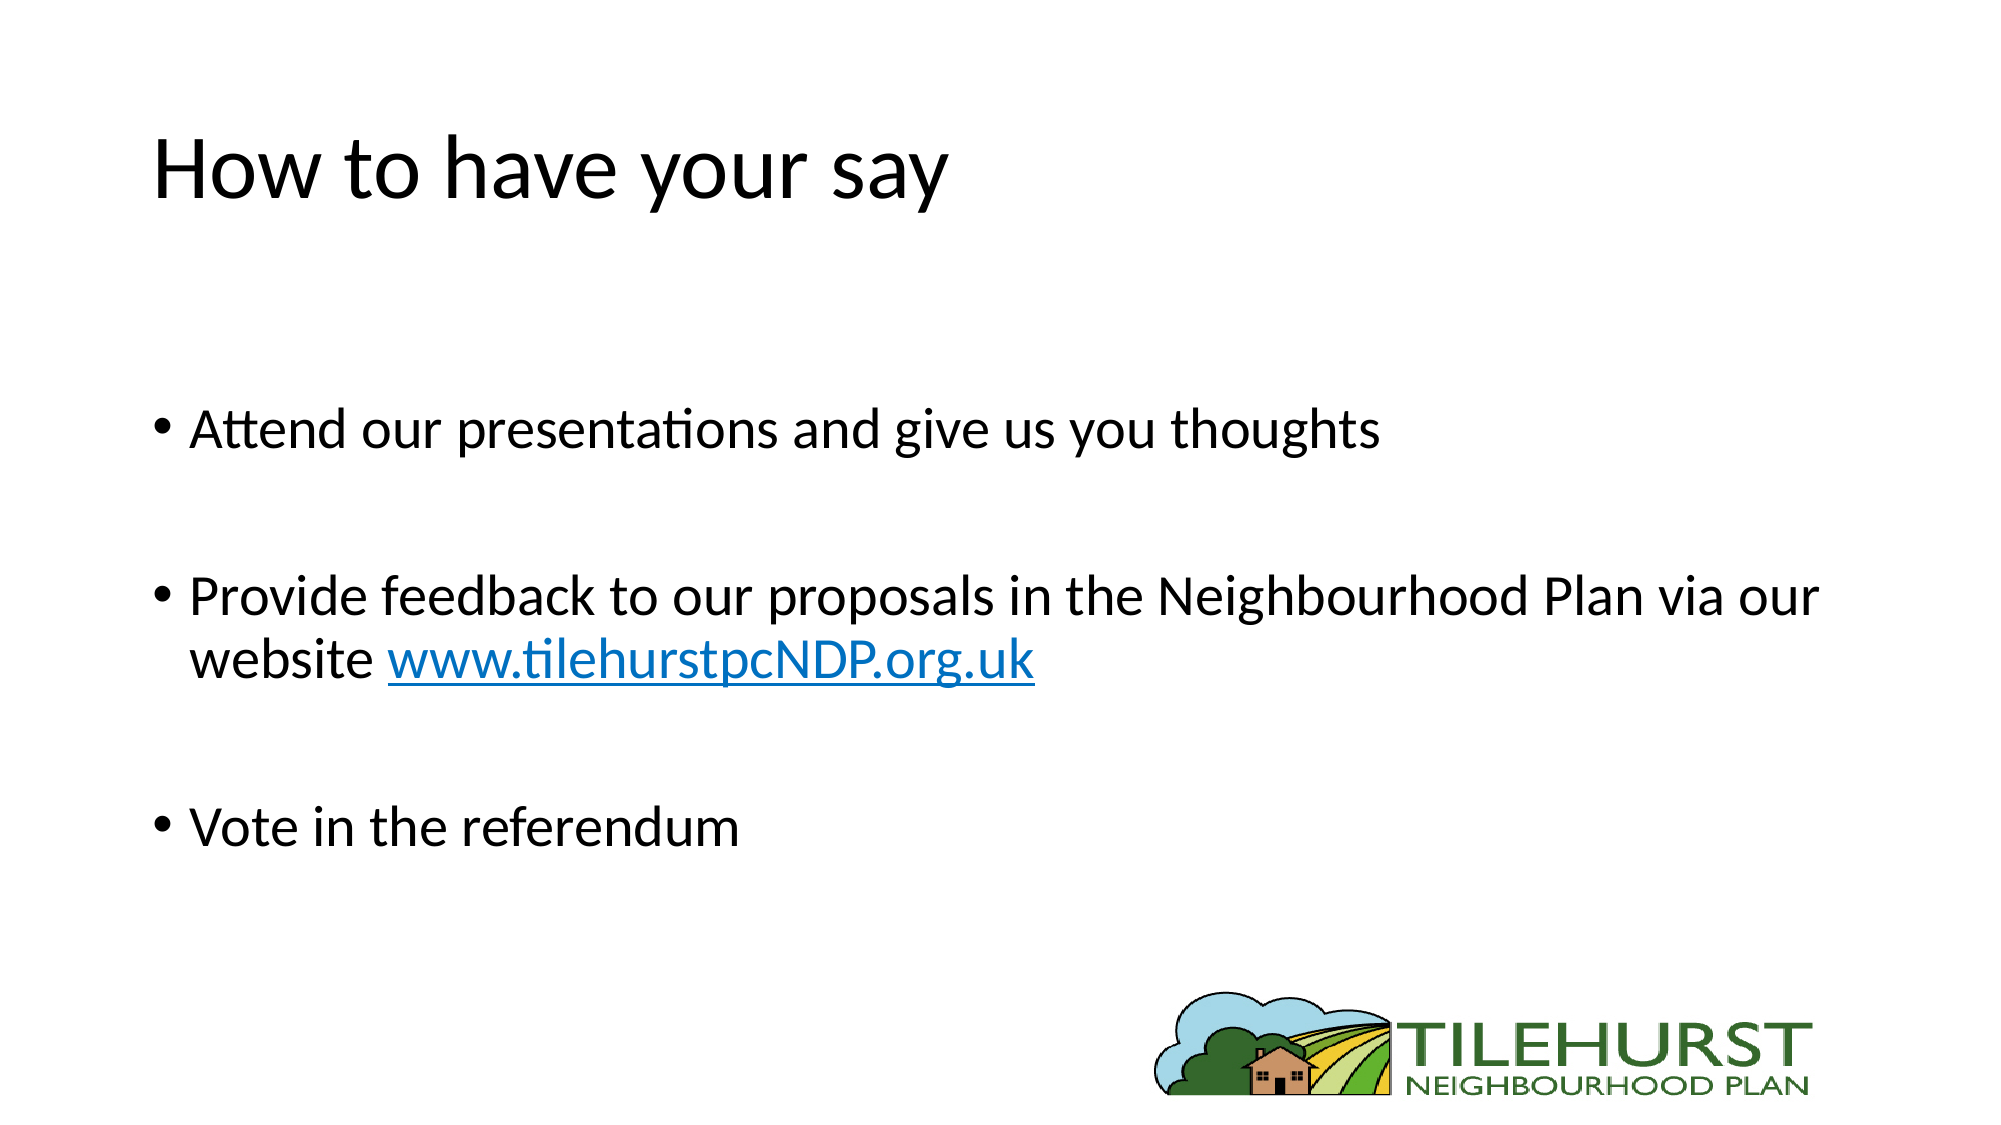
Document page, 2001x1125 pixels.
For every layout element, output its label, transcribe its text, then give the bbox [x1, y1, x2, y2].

list Attend our presentations and give us you thoughts Provide feedback to our proposals in the Neighbourhood Plan via our website www.tilehurstpcNDP.org.uk Vote in the referendum [137, 299, 1863, 1014]
picture [1149, 1014, 1815, 1102]
title How to have your say [137, 59, 1863, 278]
